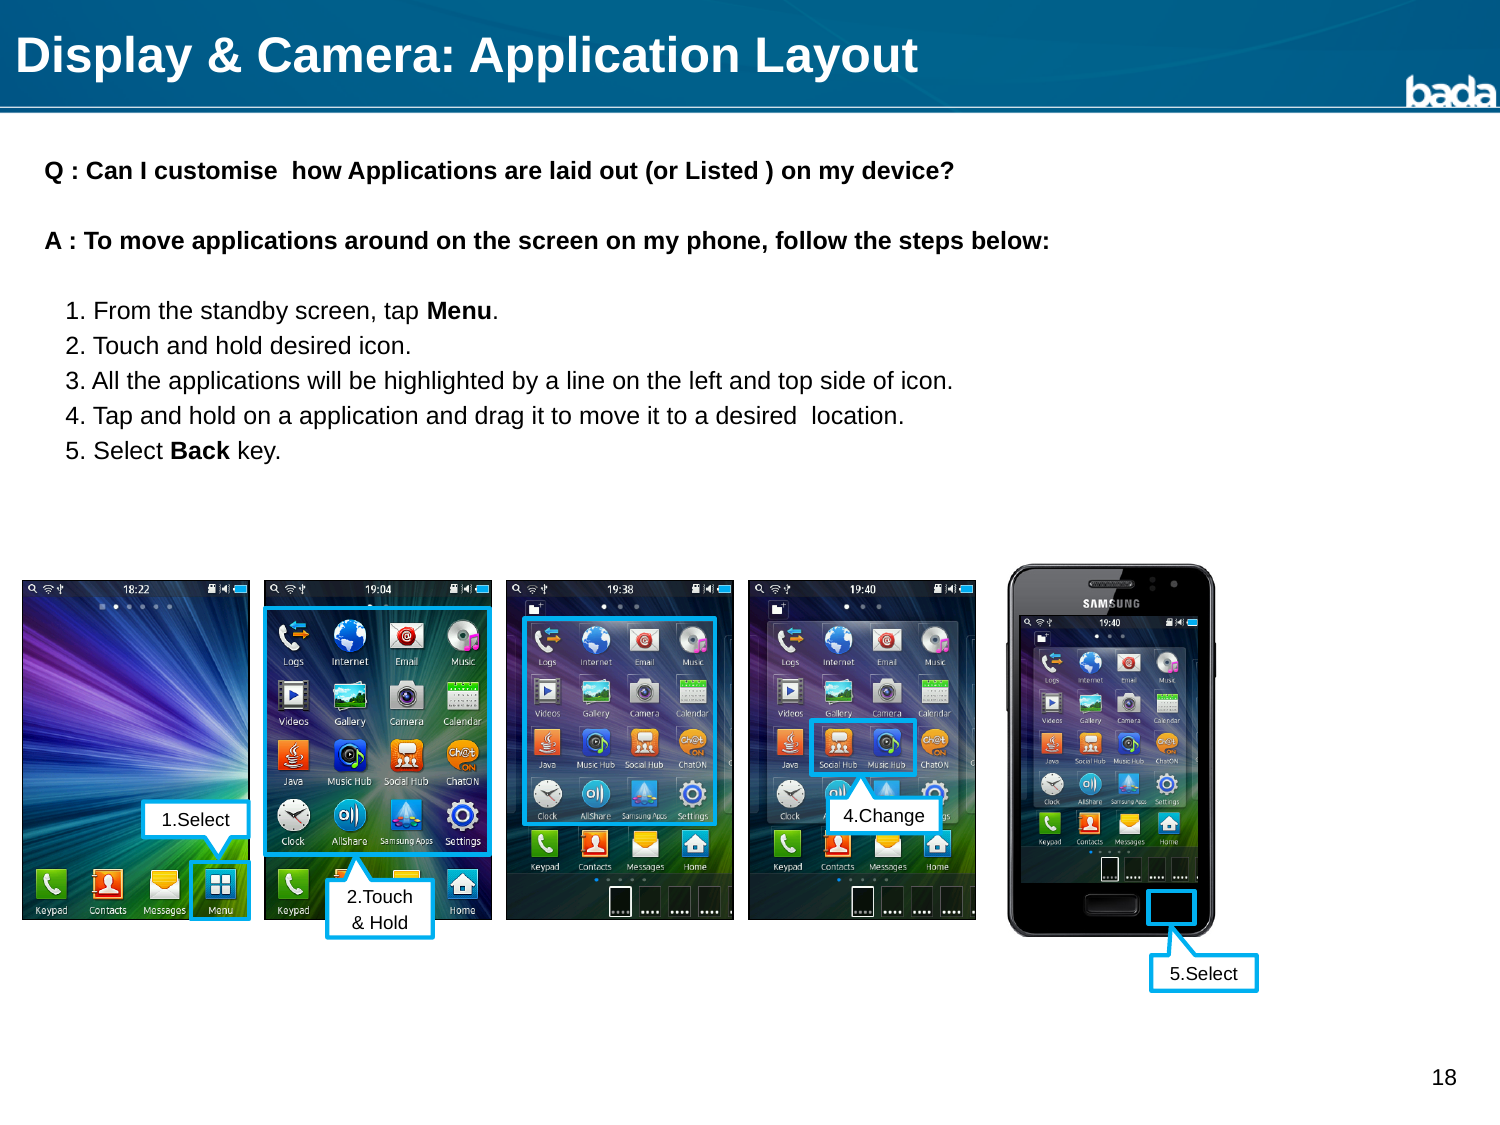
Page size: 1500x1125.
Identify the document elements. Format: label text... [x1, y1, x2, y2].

picture [0, 105, 1500, 1125]
text_box 2.Touch & Hold [325, 928, 435, 940]
title Display & Camera: Application Layout [0, 0, 1500, 105]
text_box 5.Select [1149, 947, 1259, 993]
list Q : Can I customise how Applications are laid out (or Listed ) on my device? A : To move applications around on the screen on my phone, follow the steps below: 1. From the standby screen, tap Menu. 2. Touch and hold desired icon. 3. All the applications will be highlighted by a line on the left and top side of icon. 4. Tap and hold on a application and drag it to move it to a desired location. 5. Select Back key. [29, 147, 1471, 455]
slide_number 18 [1387, 1046, 1473, 1106]
